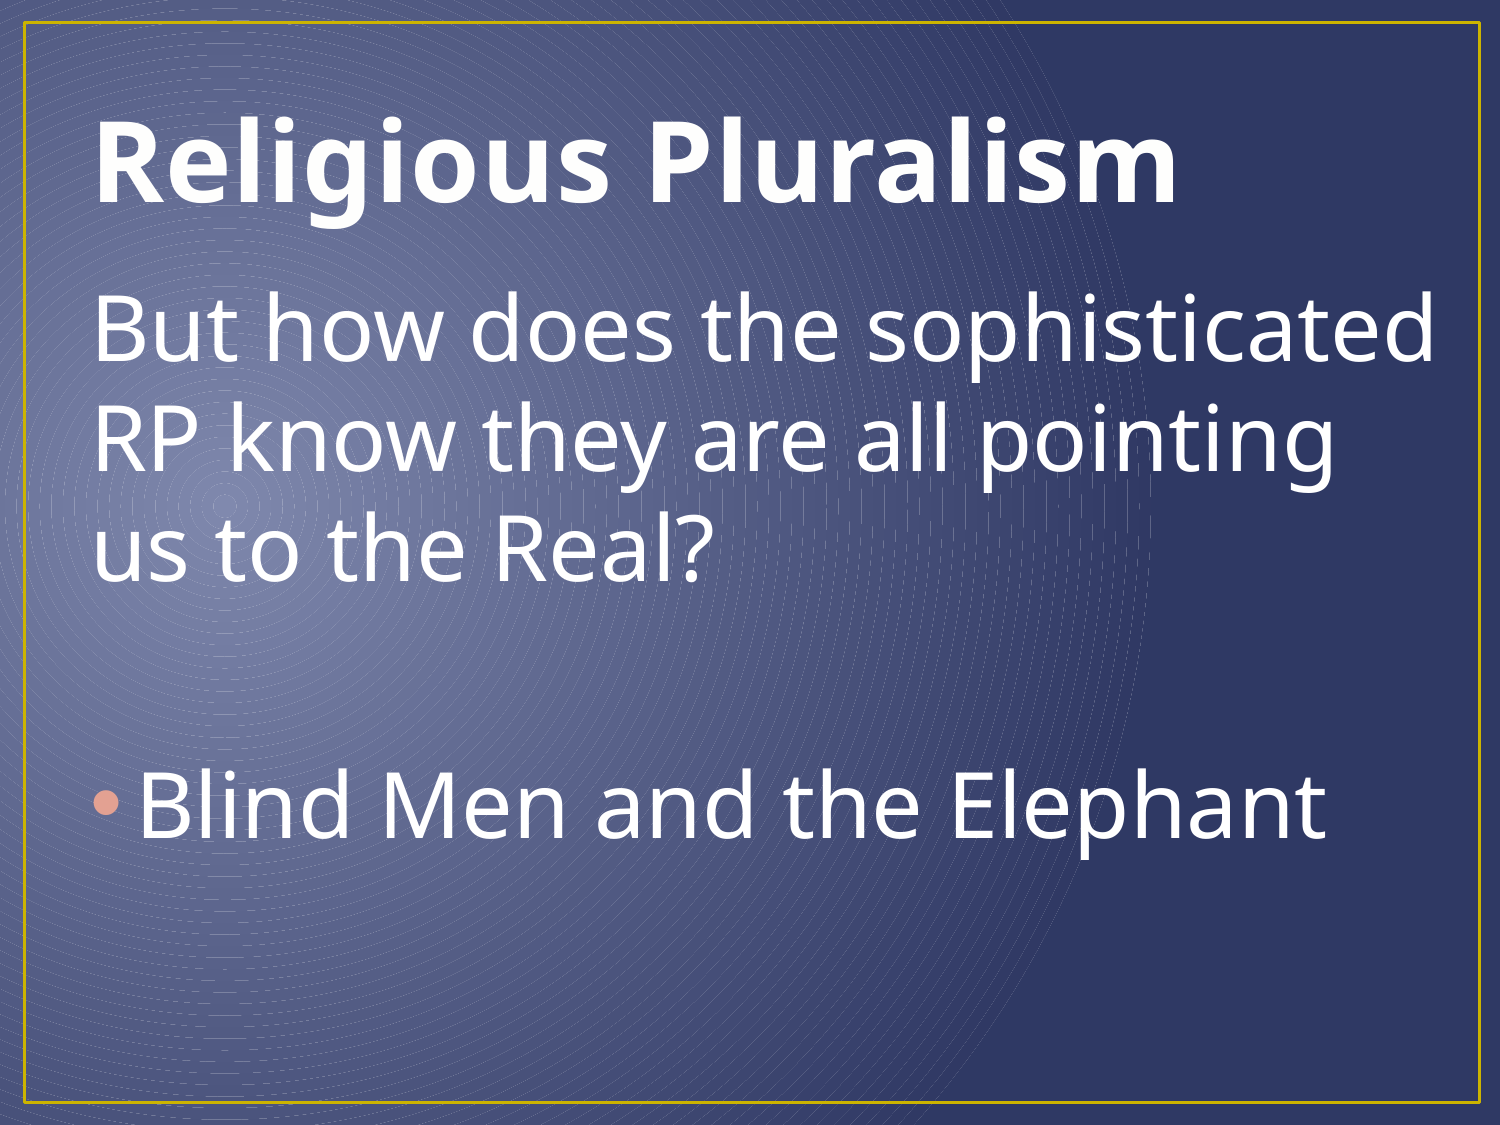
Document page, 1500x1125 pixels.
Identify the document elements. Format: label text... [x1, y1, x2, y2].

list But how does the sophisticated RP know they are all pointing us to the Real? Blind Men and the Elephant [75, 262, 1463, 1088]
title Religious Pluralism [75, 45, 1425, 233]
